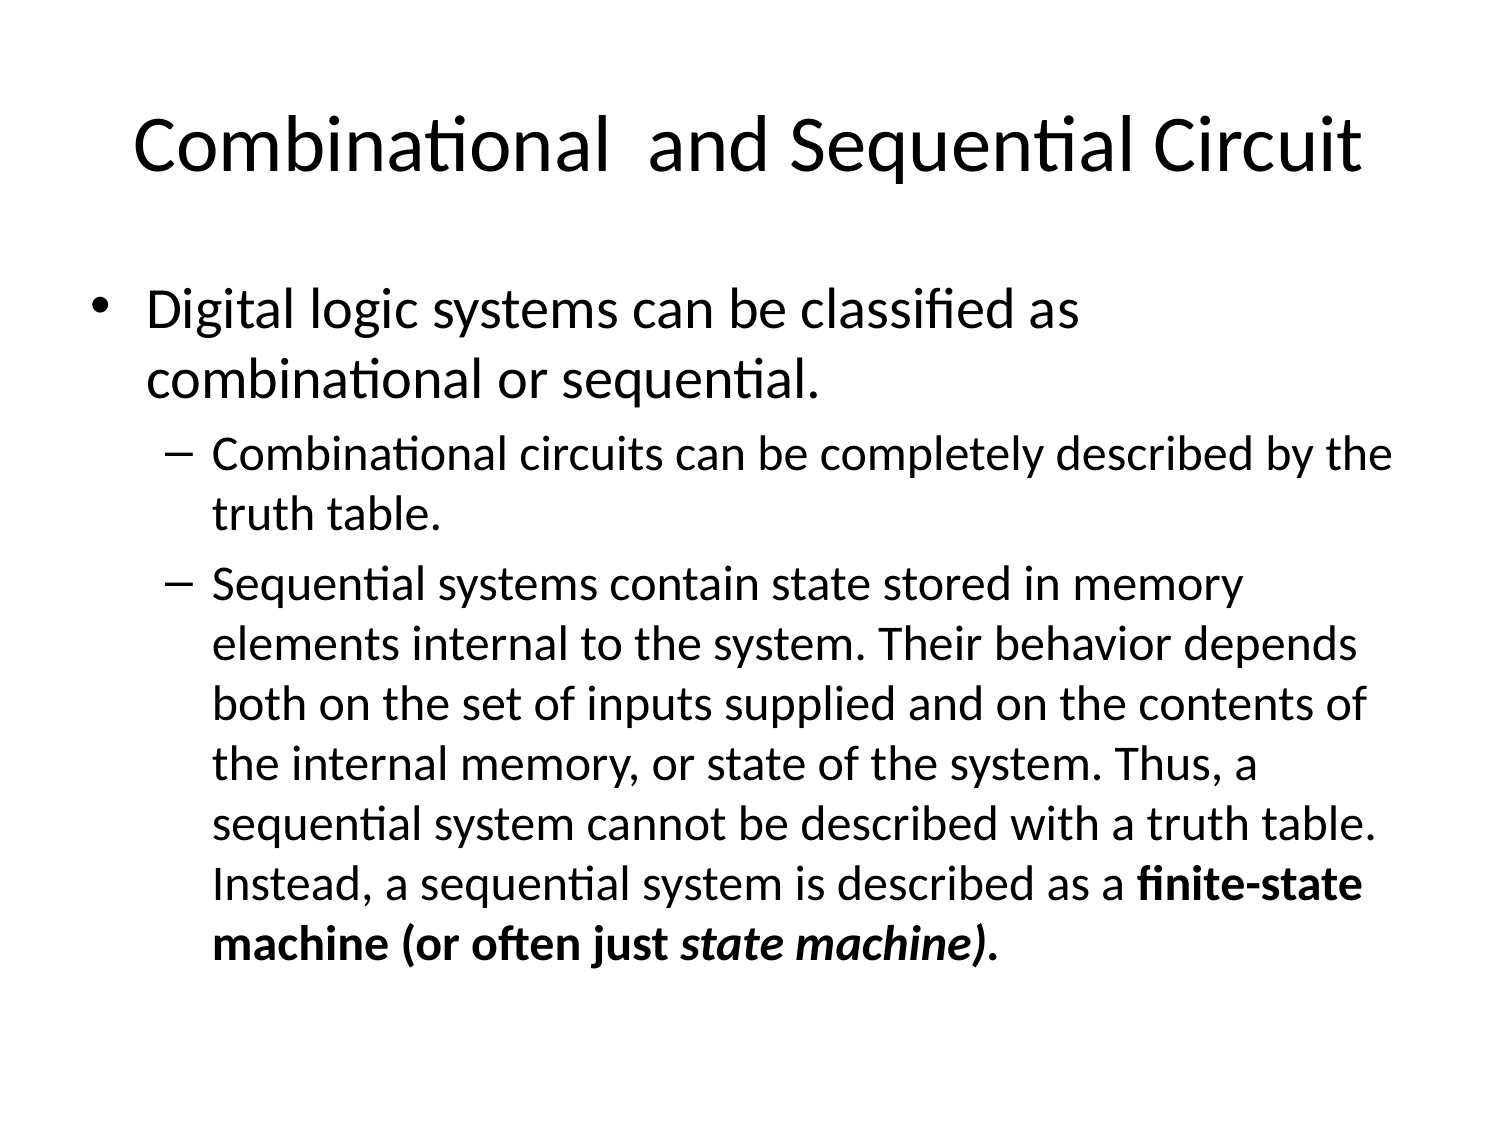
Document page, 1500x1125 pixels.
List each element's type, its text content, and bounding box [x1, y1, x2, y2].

list Digital logic systems can be classified as combinational or sequential. Combinational circuits can be completely described by the truth table. Sequential systems contain state stored in memory elements internal to the system. Their behavior depends both on the set of inputs supplied and on the contents of the internal memory, or state of the system. Thus, a sequential system cannot be described with a truth table. Instead, a sequential system is described as a finite-state machine (or often just state machine). [75, 262, 1425, 1005]
title Combinational and Sequential Circuit [75, 45, 1425, 233]
